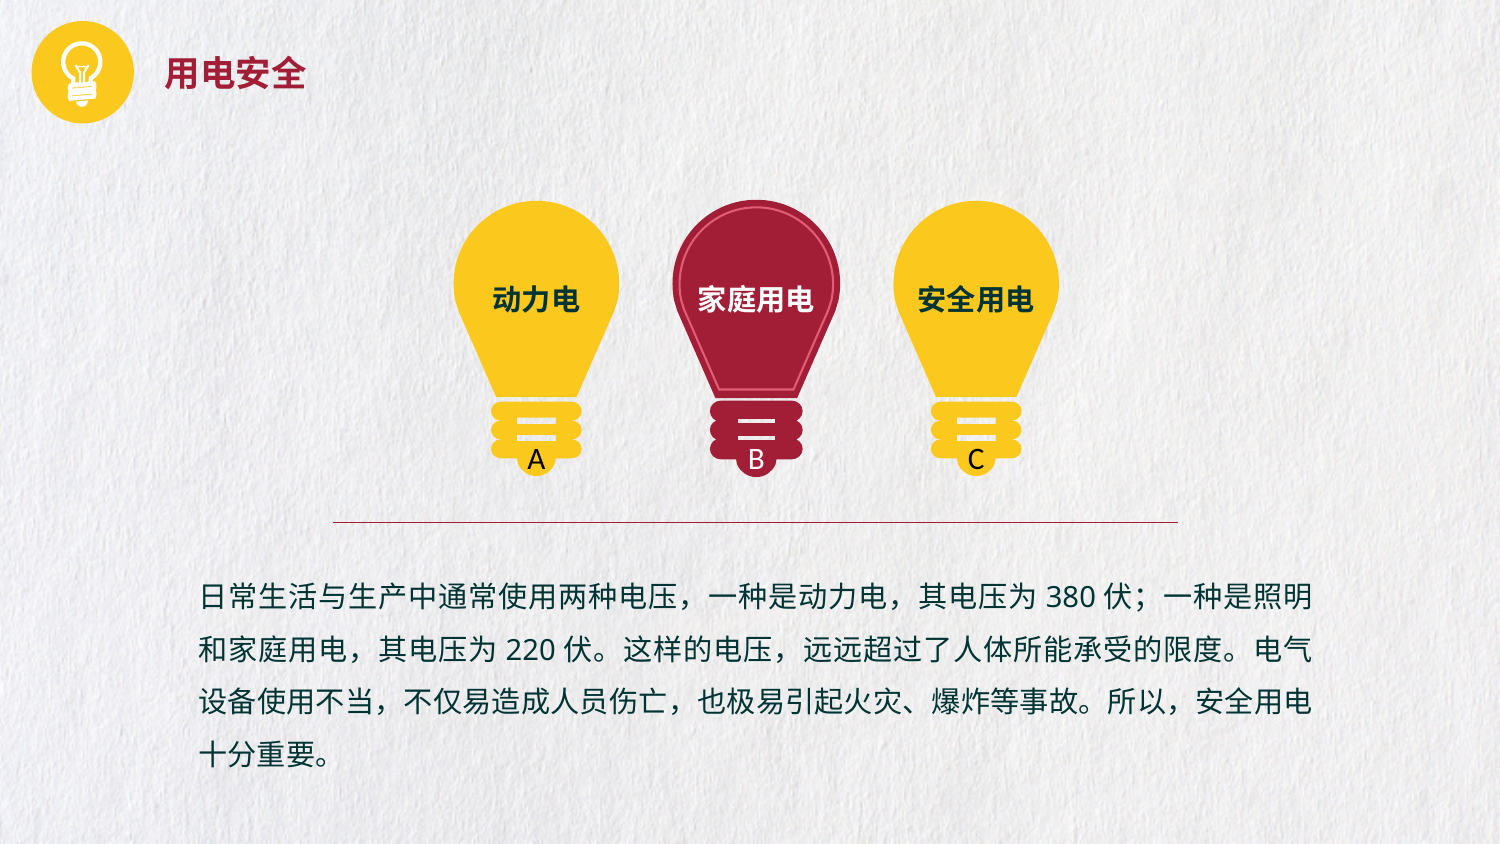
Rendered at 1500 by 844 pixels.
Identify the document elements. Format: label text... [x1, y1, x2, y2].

text_box 用电安全 [164, 50, 596, 94]
text_box 动力电 [458, 206, 615, 391]
text_box B [709, 400, 803, 478]
text_box [61, 41, 103, 107]
text_box C [929, 400, 1023, 478]
text_box 家庭用电 [678, 206, 835, 391]
text_box 安全用电 [898, 206, 1055, 391]
text_box A [489, 400, 583, 478]
text_box A [452, 199, 621, 399]
text_box C [892, 199, 1061, 399]
text_box 日常生活与生产中通常使用两种电压，一种是动力电，其电压为380伏；一种是照明和家庭用电，其电压为220伏。这样的电压，远远超过了人体所能承受的限度。电气设备使用不当，不仅易造成人员伤亡，也极易引起火灾、爆炸等事故。所以，安全用电十分重要。 [183, 553, 1328, 788]
picture [0, 0, 1500, 844]
text_box [31, 21, 134, 124]
text_box B [672, 199, 841, 399]
